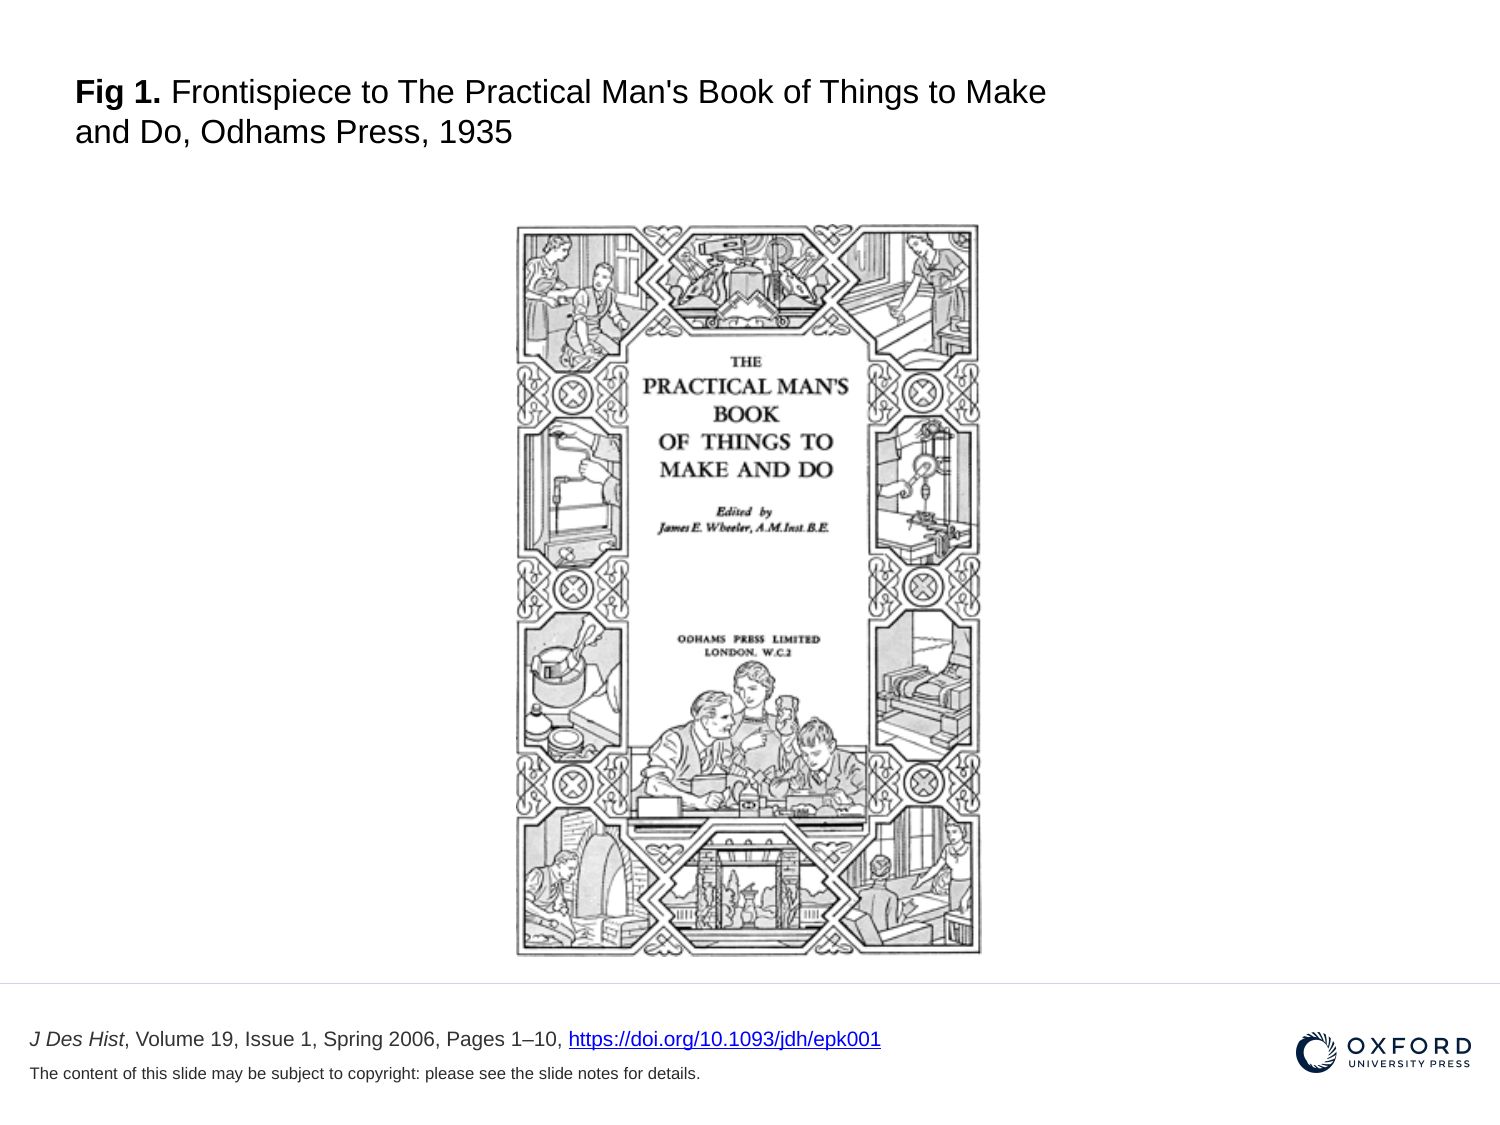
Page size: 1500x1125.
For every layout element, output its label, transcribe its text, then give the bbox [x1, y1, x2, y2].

title Fig 1. Frontispiece to The Practical Man's Book of Things to Make and Do, Odhams Press, 1935 [75, 69, 1078, 171]
picture [516, 224, 982, 957]
picture [1296, 1032, 1471, 1073]
footer J Des Hist, Volume 19, Issue 1, Spring 2006, Pages 1–10, https://doi.org/10.1093/jdh/epk001 The content of this slide may be subject to copyright: please see the slide notes for details. [0, 983, 1260, 1125]
